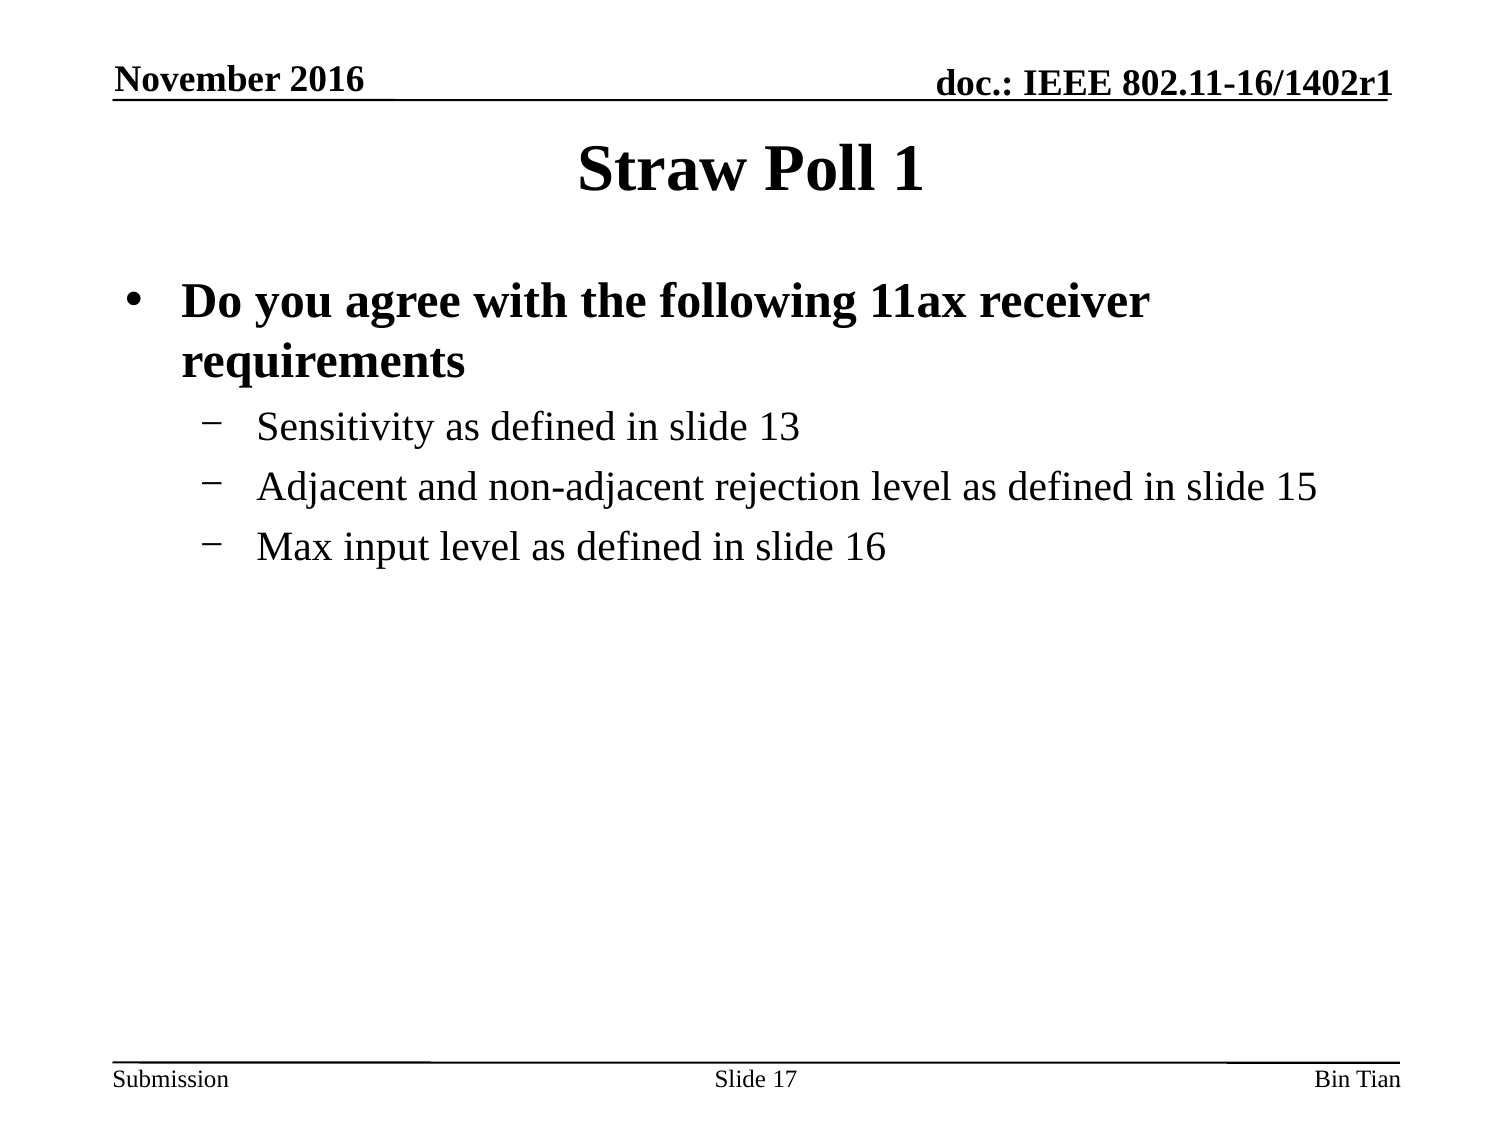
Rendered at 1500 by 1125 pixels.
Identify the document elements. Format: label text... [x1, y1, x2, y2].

title Straw Poll 1 [114, 138, 1390, 190]
footer Bin Tian [878, 1061, 1402, 1093]
slide_number Slide 17 [712, 1061, 800, 1123]
list Do you agree with the following 11ax receiver requirements Sensitivity as defined in slide 13 Adjacent and non-adjacent rejection level as defined in slide 15 Max input level as defined in slide 16 [109, 260, 1434, 999]
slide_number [114, 54, 423, 100]
